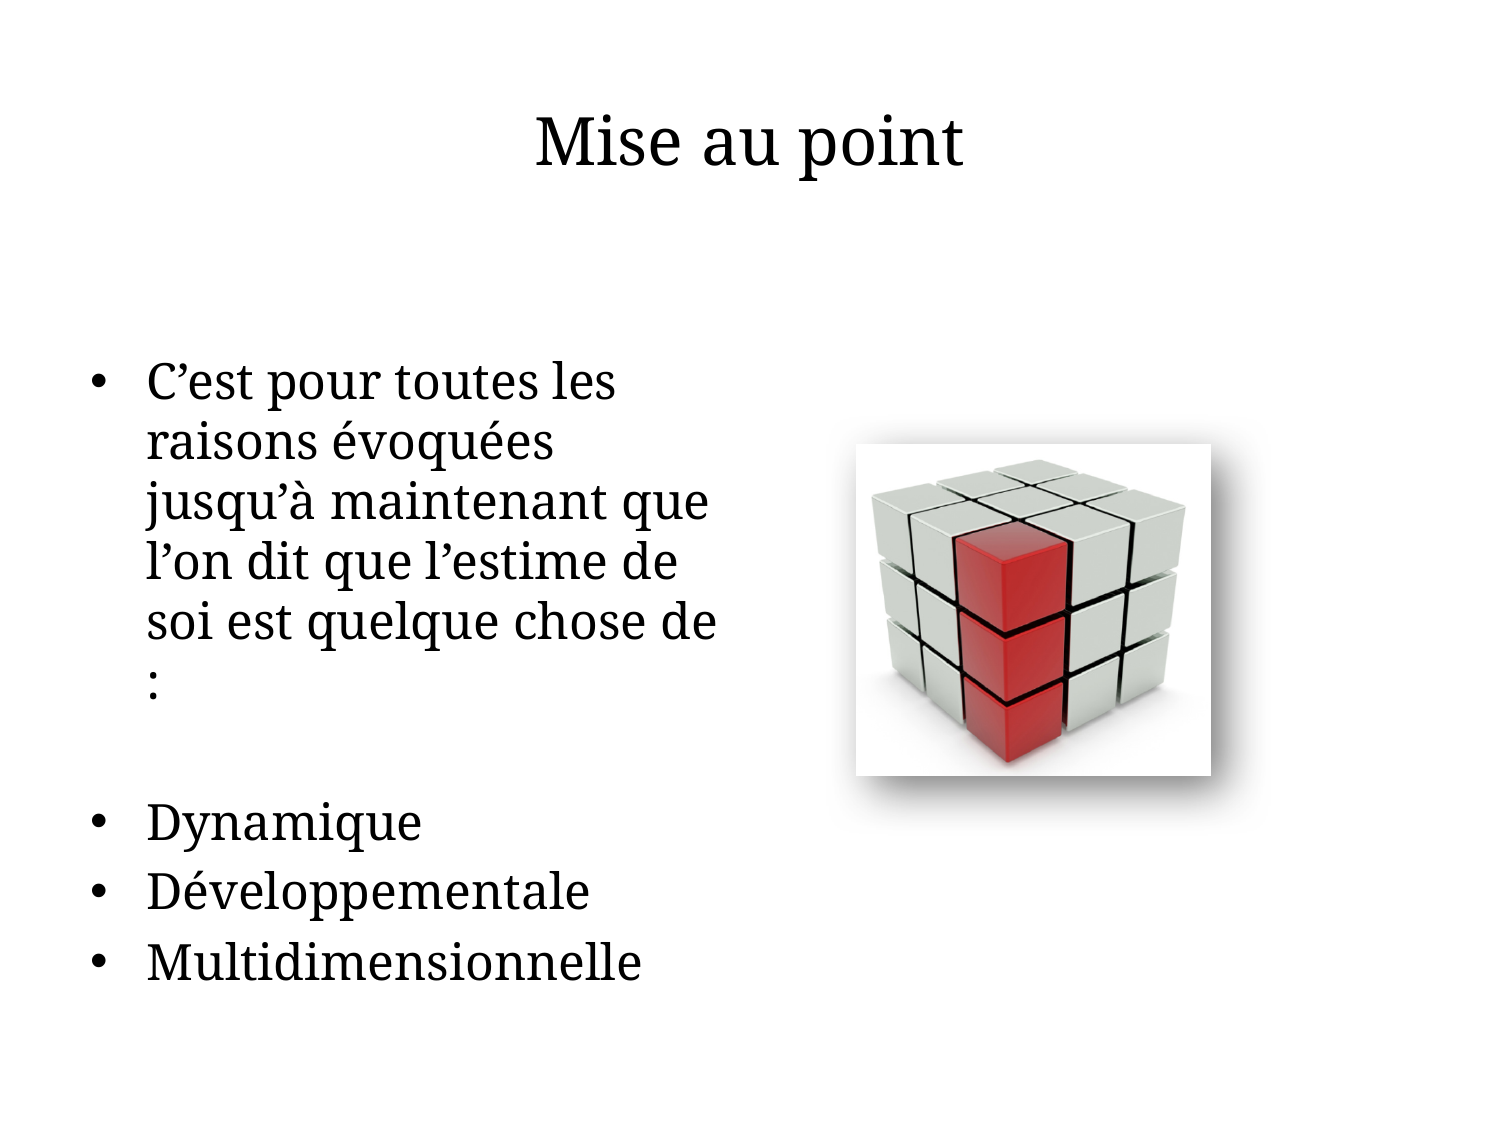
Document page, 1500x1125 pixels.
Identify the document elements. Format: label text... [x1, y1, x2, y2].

list C’est pour toutes les raisons évoquées jusqu’à maintenant que l’on dit que l’estime de soi est quelque chose de : Dynamique Développementale Multidimensionnelle [75, 262, 738, 1005]
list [856, 444, 1211, 776]
title Mise au point [75, 45, 1425, 233]
